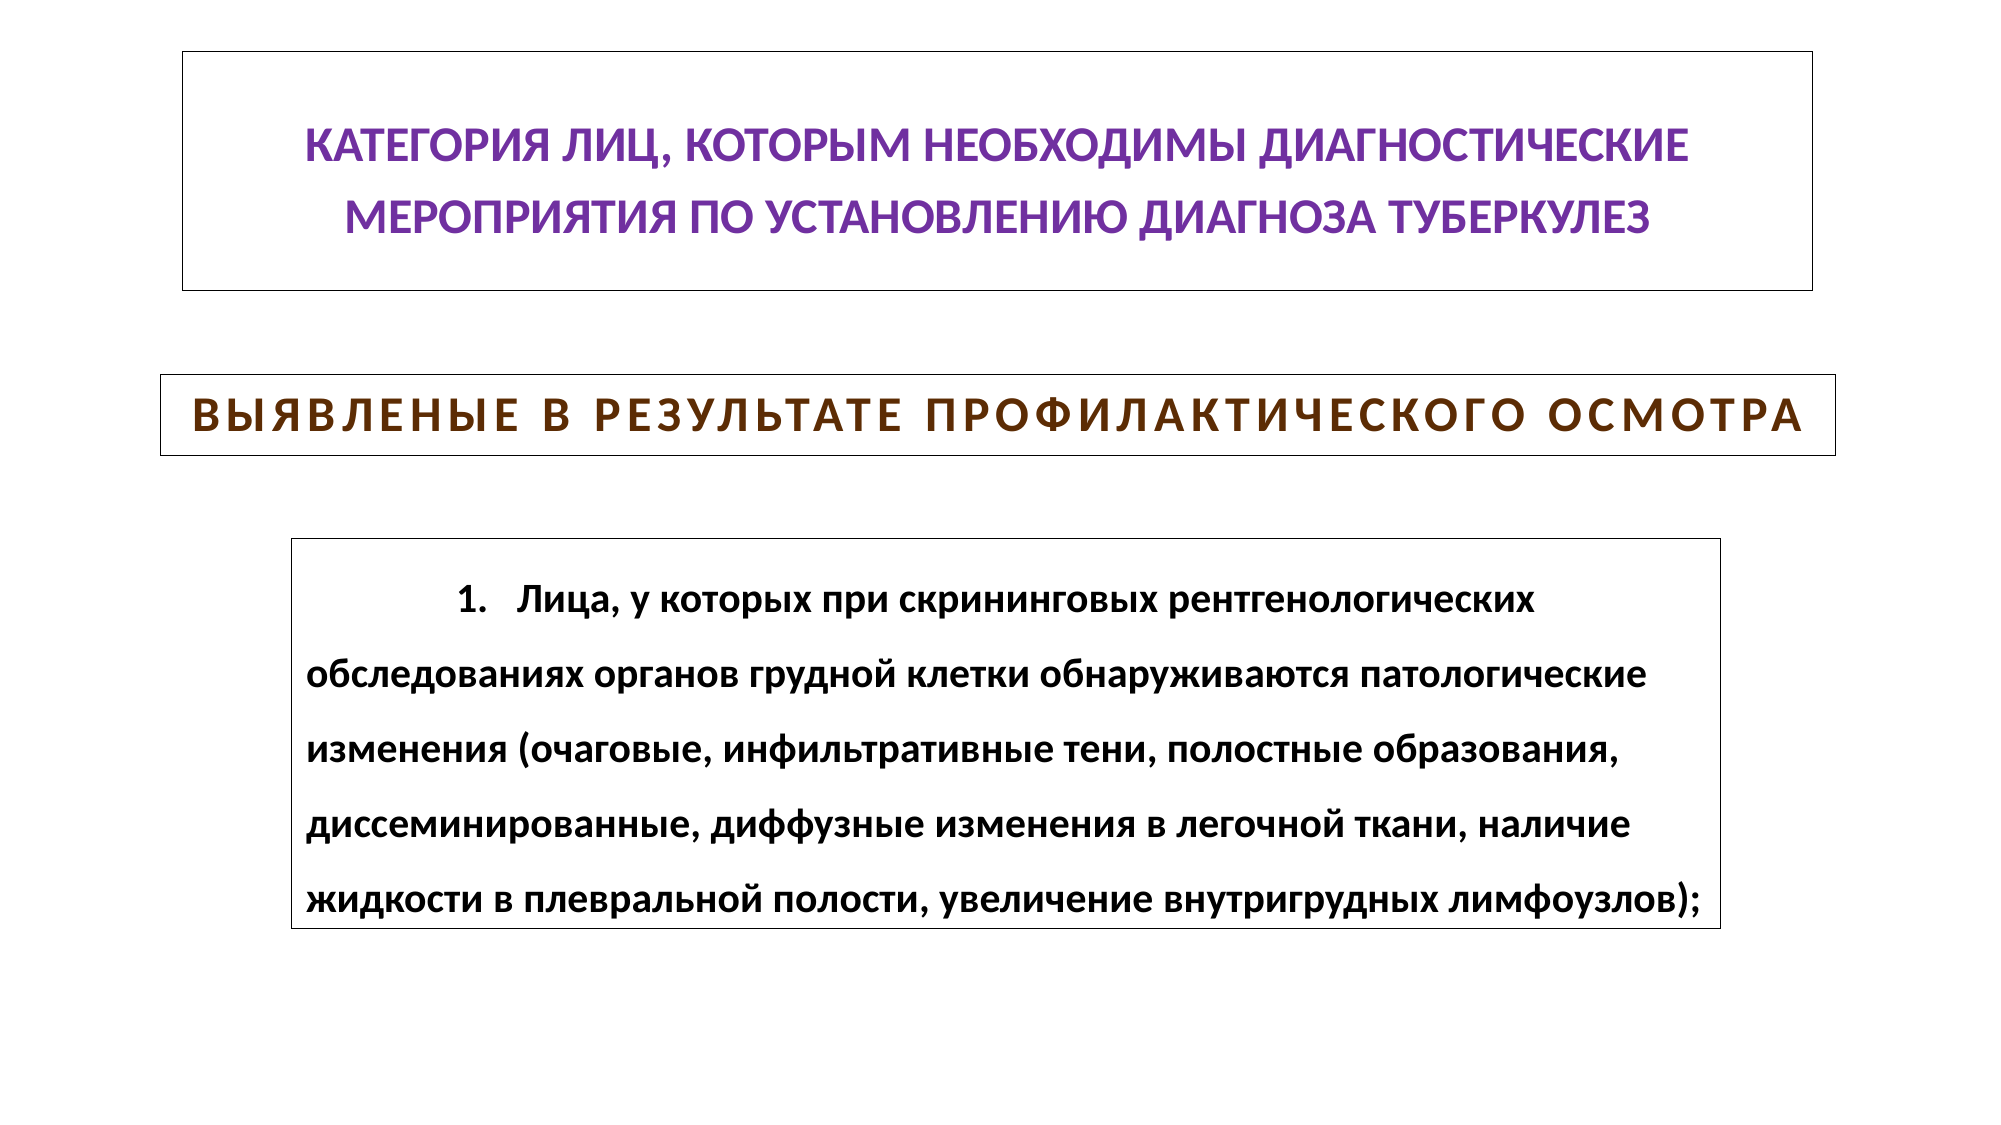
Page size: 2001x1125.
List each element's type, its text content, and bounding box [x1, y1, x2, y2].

title КАТЕГОРИЯ ЛИЦ, КОТОРЫМ НЕОБХОДИМЫ ДИАГНОСТИЧЕСКИЕ МЕРОПРИЯТИЯ ПО УСТАНОВЛЕНИЮ ДИАГНОЗА ТУБЕРКУЛЕЗ [182, 51, 1813, 291]
list ВЫЯВЛЕНЫЕ В РЕЗУЛЬТАТЕ ПРОФИЛАКТИЧЕСКОГО ОСМОТРА [160, 374, 1836, 456]
text_box 1. Лица, у которых при скрининговых рентгенологических обследованиях органов грудной клетки обнаруживаются патологические изменения (очаговые, инфильтративные тени, полостные образования, диссеминированные, диффузные изменения в легочной ткани, наличие жидкости в плевральной полости, увеличение внутригрудных лимфоузлов); [291, 538, 1721, 929]
